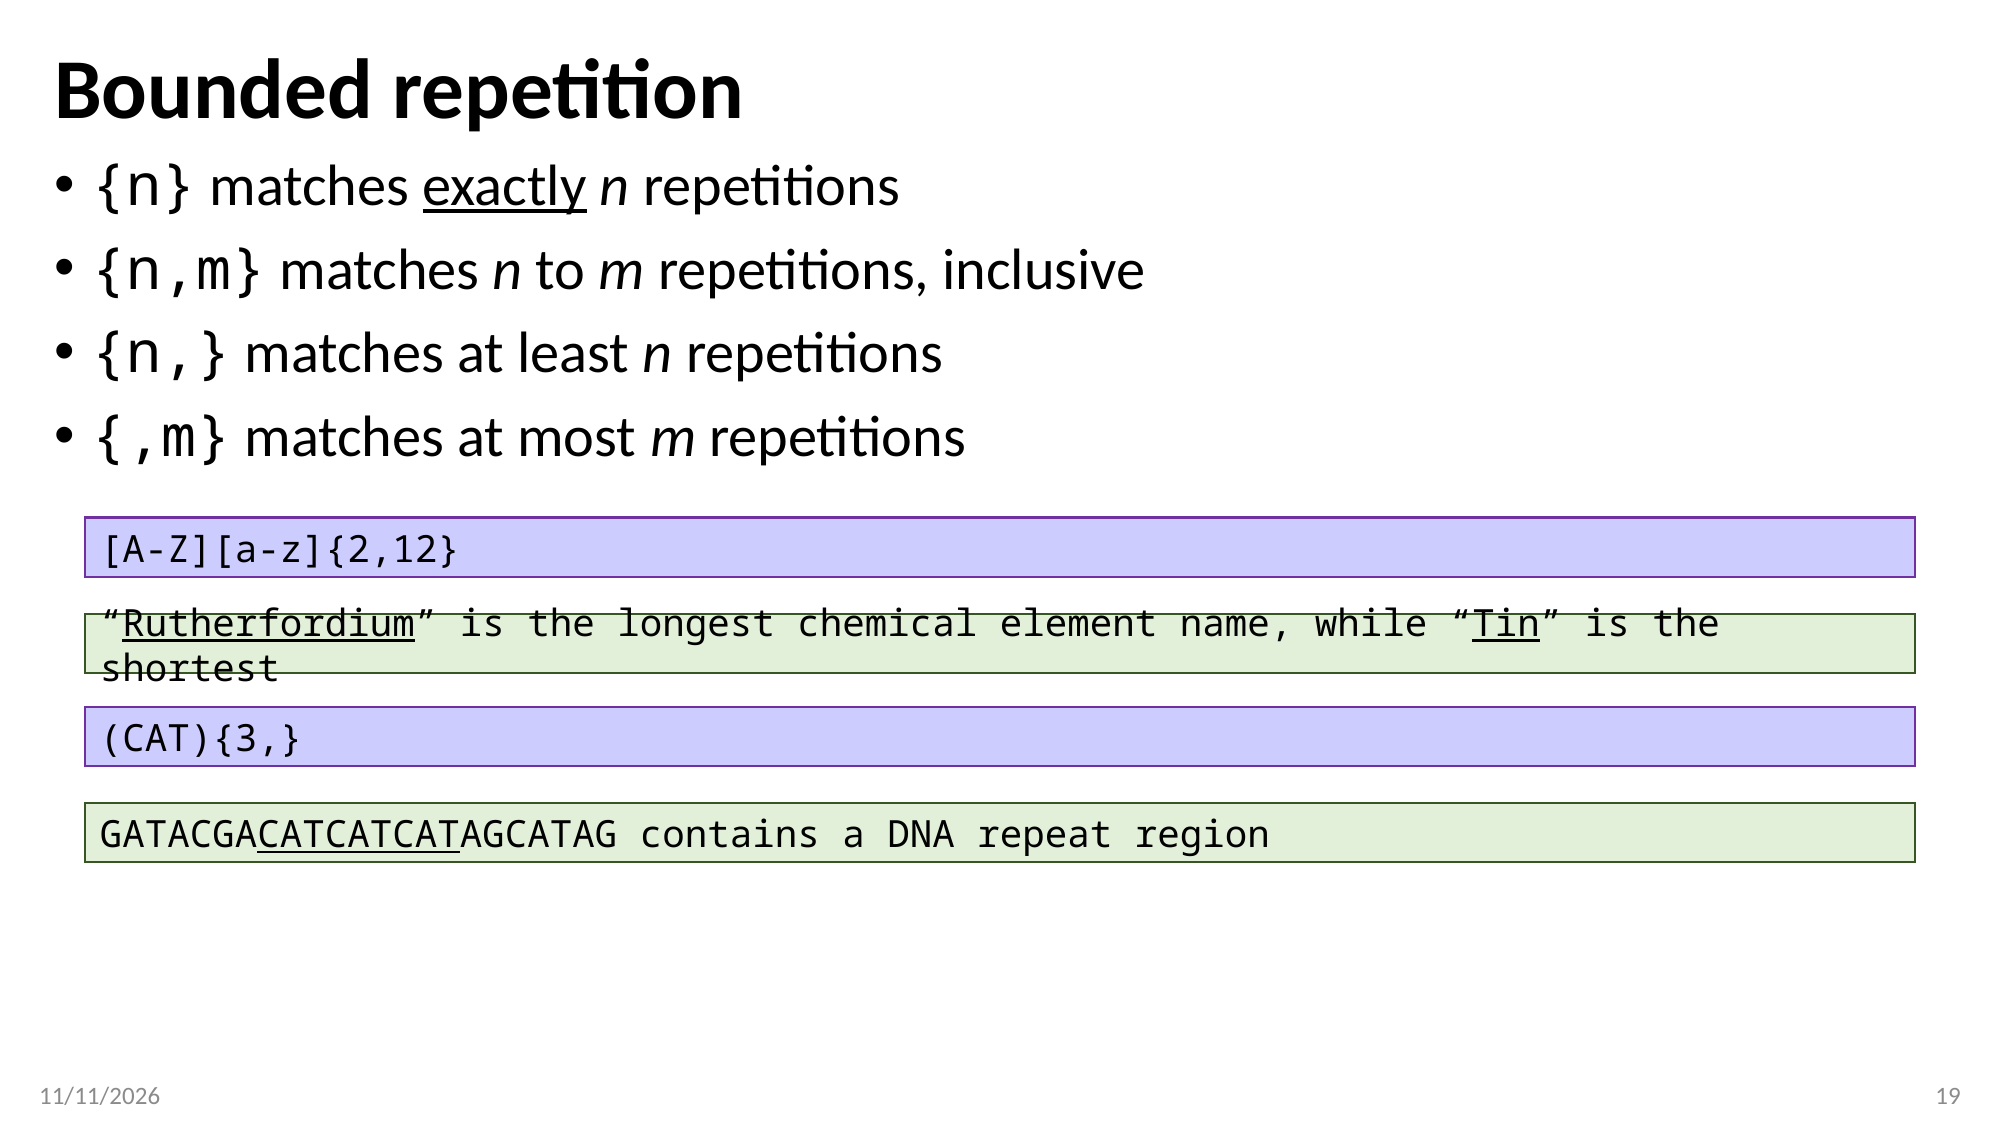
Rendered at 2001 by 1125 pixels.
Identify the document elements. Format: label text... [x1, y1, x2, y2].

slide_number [39, 1064, 490, 1125]
text_box “Rutherfordium” is the longest chemical element name, while “Tin” is the shortest [84, 613, 1916, 674]
title Bounded repetition [39, 37, 1961, 145]
list {n} matches exactly n repetitions {n,m} matches n to m repetitions, inclusive {n,} matches at least n repetitions {,m} matches at most m repetitions [39, 147, 1961, 203]
text_box (CAT){3,} [84, 706, 1916, 767]
slide_number 19 [1510, 1064, 1961, 1125]
text_box [A-Z][a-z]{2,12} [84, 516, 1916, 578]
text_box GATACGACATCATCATAGCATAG contains a DNA repeat region [84, 802, 1916, 863]
